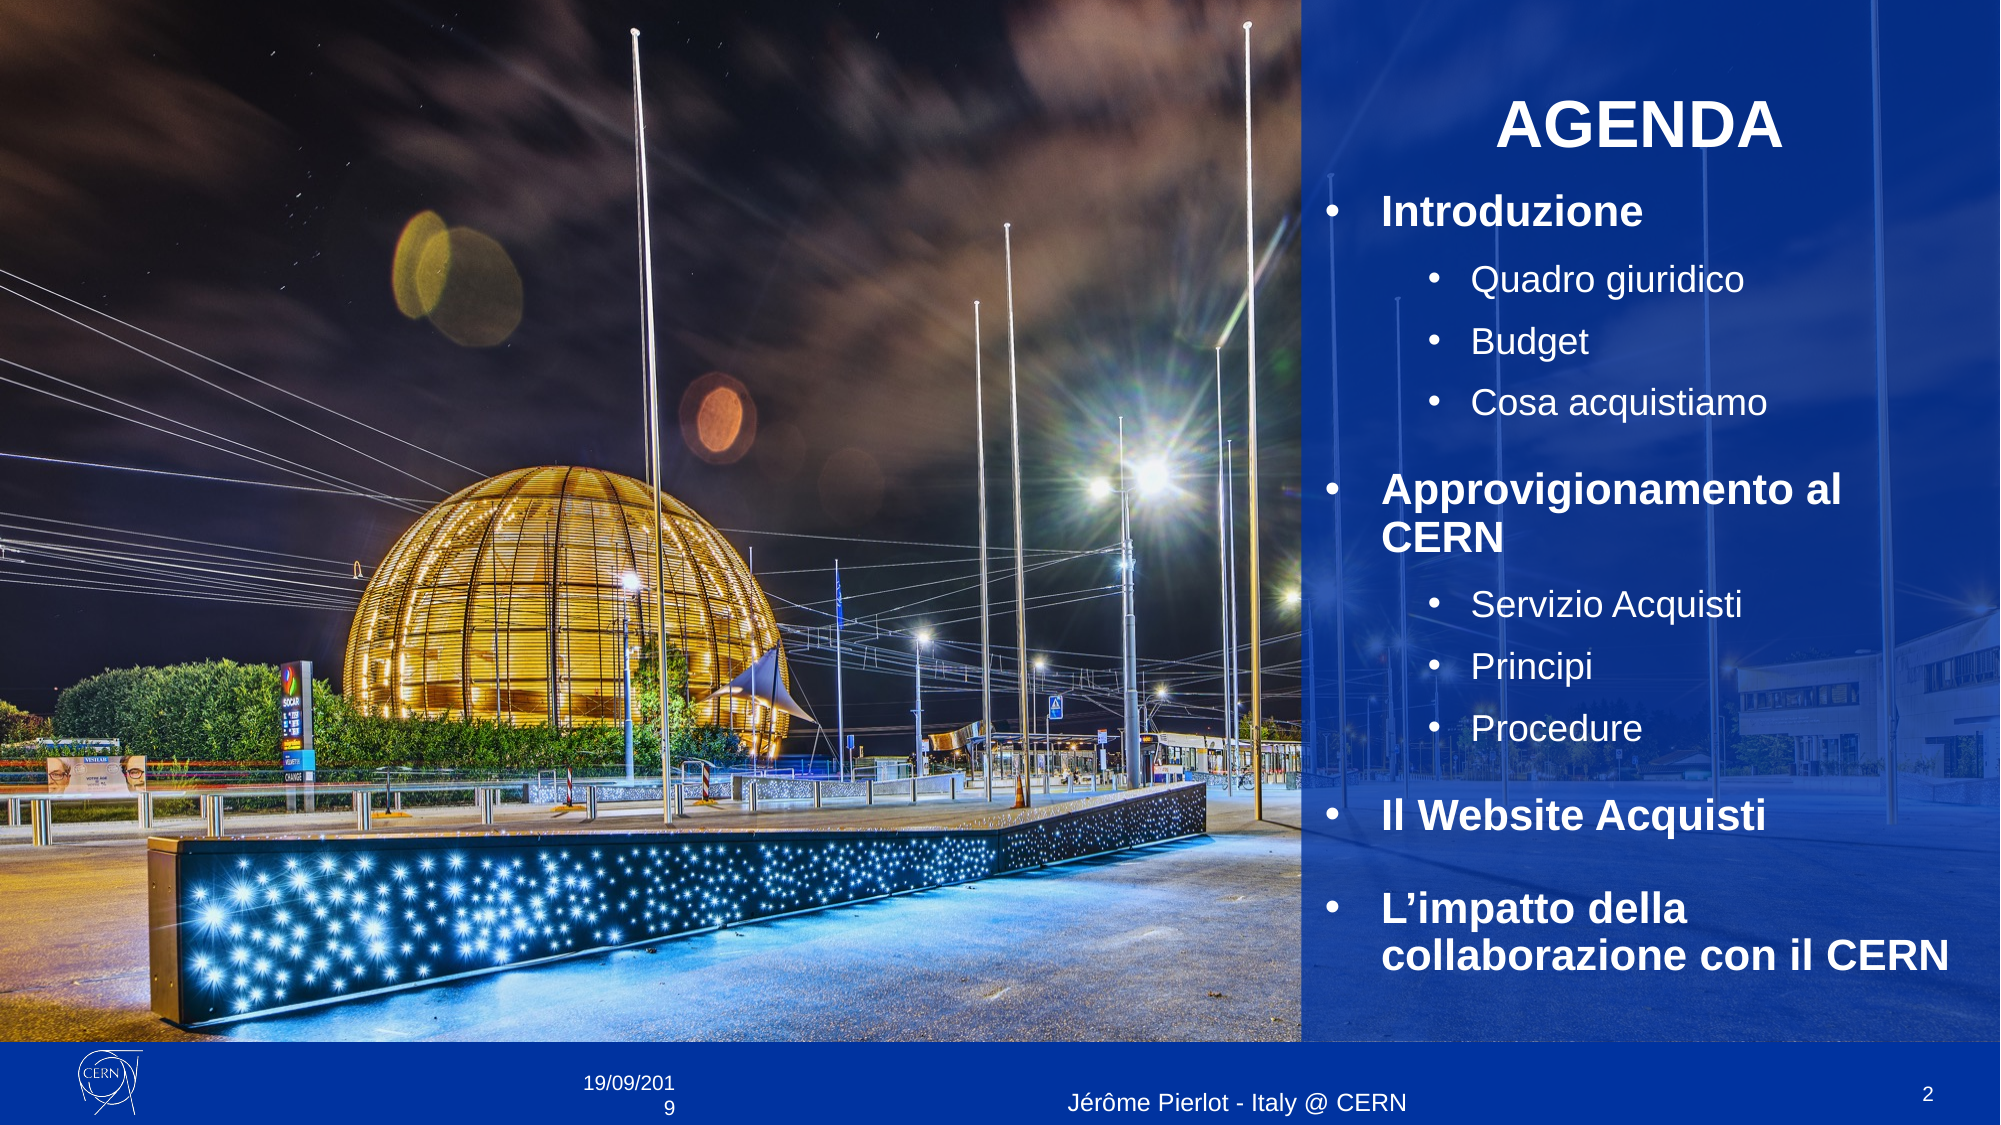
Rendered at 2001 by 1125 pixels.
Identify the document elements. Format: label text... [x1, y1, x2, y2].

footer Jérôme Pierlot - Italy @ CERN [698, 1071, 1777, 1125]
picture [0, 0, 2000, 1042]
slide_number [571, 1065, 676, 1125]
slide_number 2 [1822, 1062, 1934, 1123]
